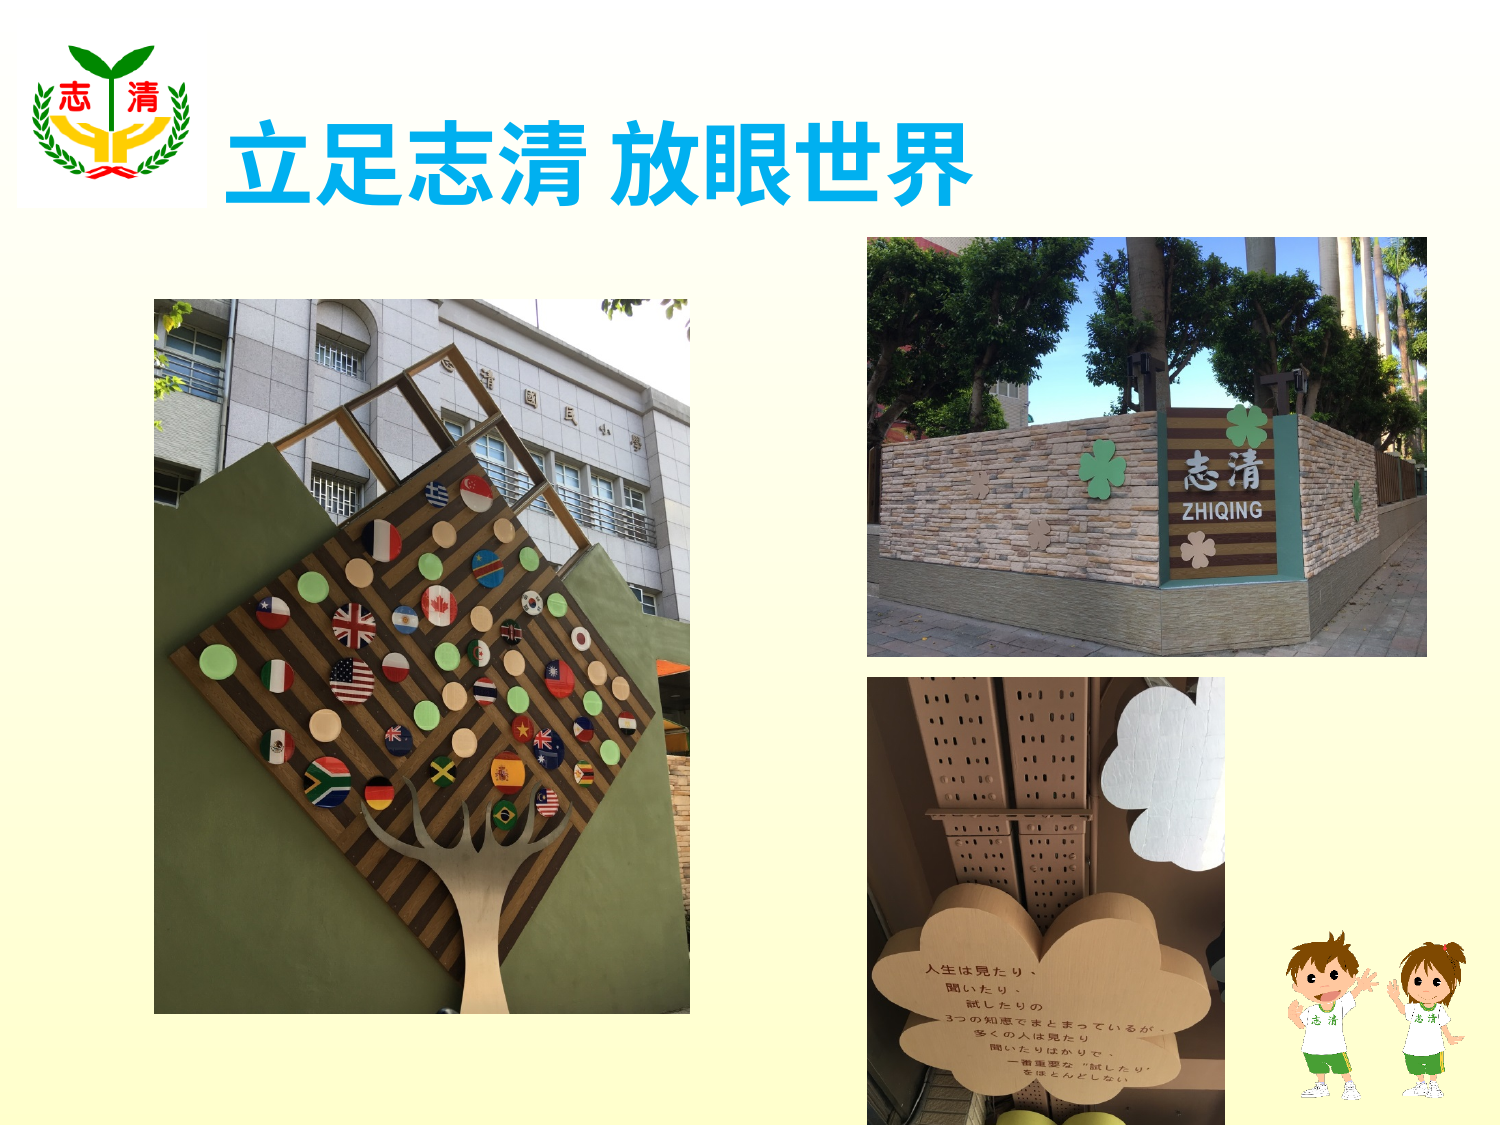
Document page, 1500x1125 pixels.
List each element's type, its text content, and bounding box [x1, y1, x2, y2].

picture [1286, 930, 1379, 1100]
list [154, 299, 690, 1014]
title 立足志清 放眼世界 [103, 59, 1397, 278]
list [867, 237, 1427, 657]
picture [1387, 942, 1466, 1098]
picture [17, 18, 207, 208]
picture [867, 677, 1225, 1125]
